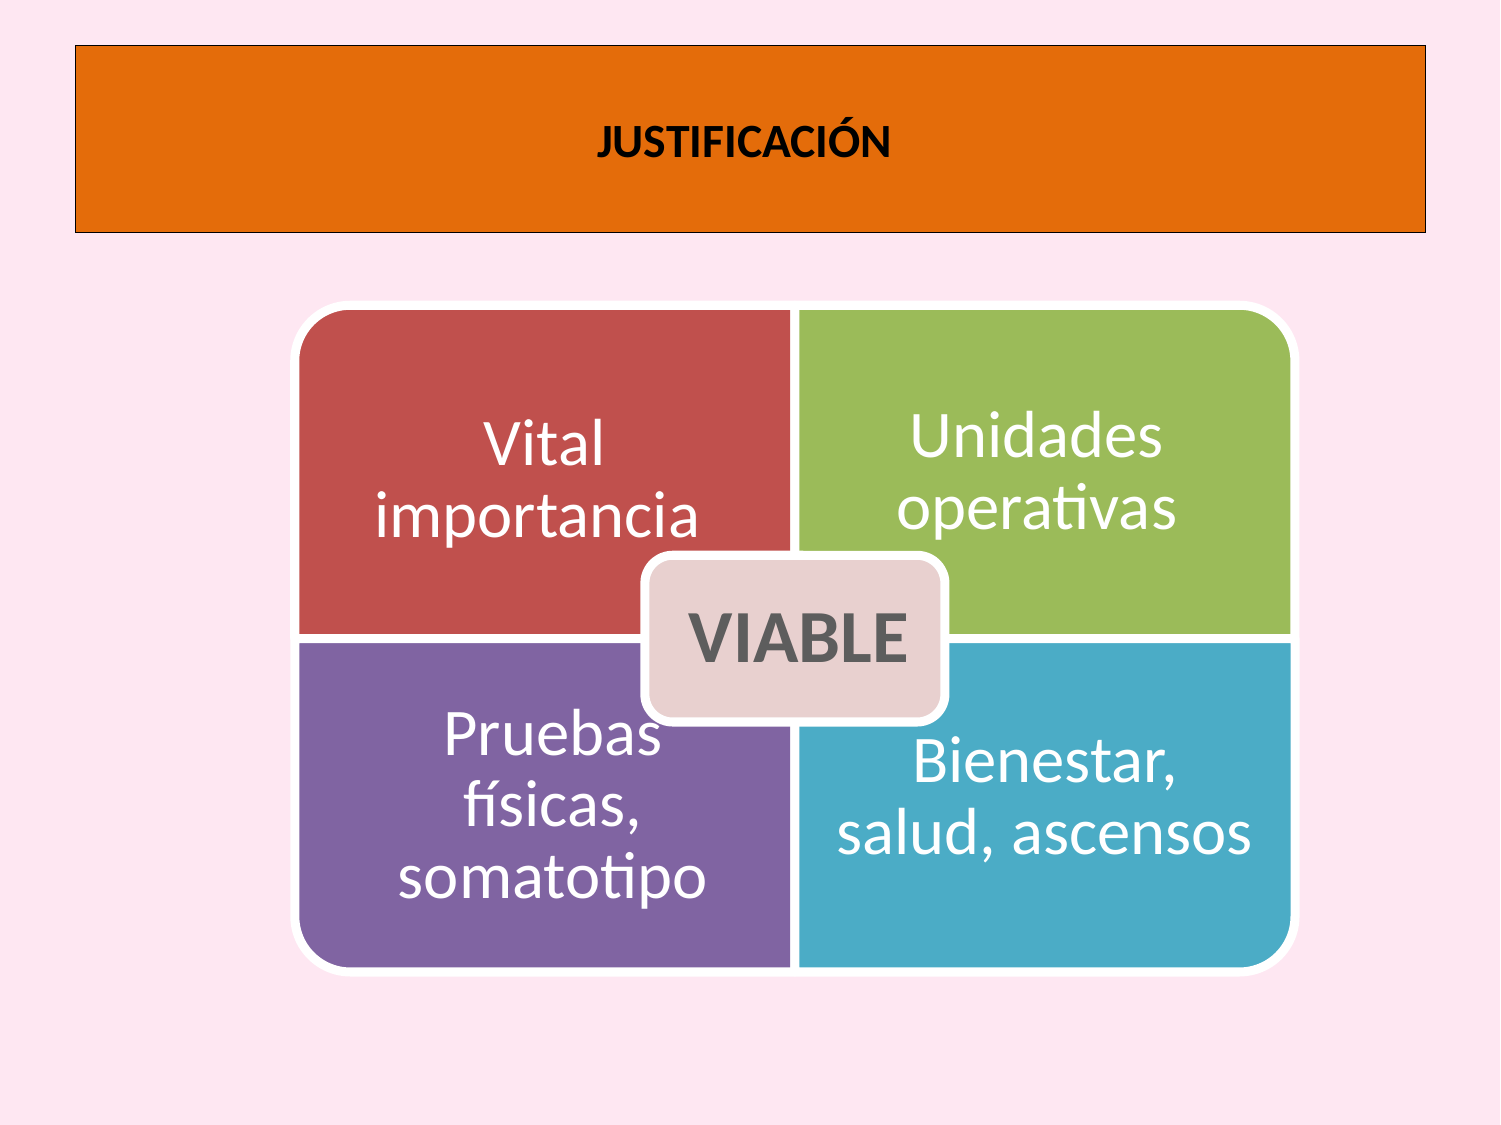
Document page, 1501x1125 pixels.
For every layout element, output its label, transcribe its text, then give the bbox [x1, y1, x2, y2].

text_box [294, 304, 1296, 973]
title JUSTIFICACIÓN [75, 45, 1426, 233]
